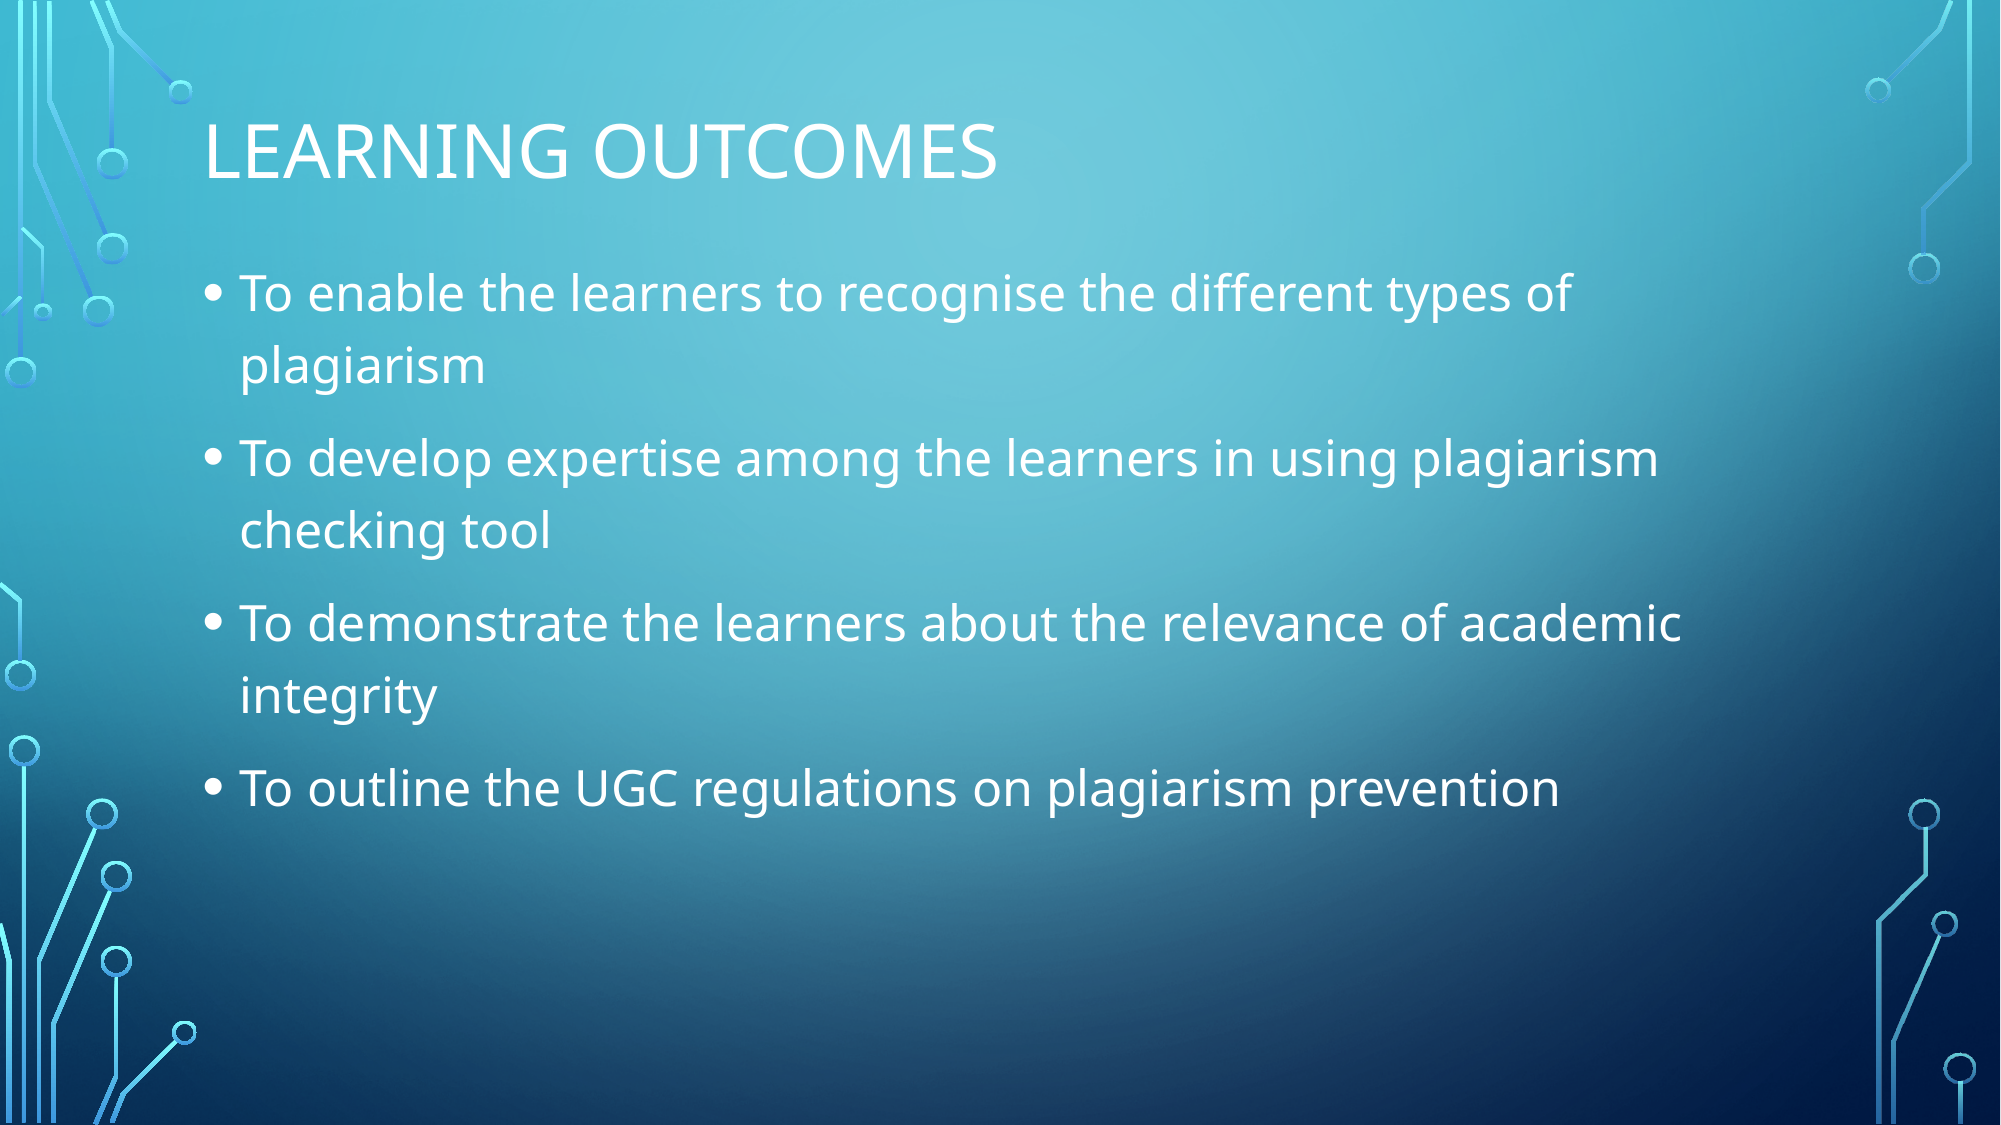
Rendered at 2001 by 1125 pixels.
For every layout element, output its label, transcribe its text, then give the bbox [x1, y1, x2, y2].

list To enable the learners to recognise the different types of plagiarism To develop expertise among the learners in using plagiarism checking tool To demonstrate the learners about the relevance of academic integrity To outline the UGC regulations on plagiarism prevention [187, 242, 1813, 823]
title Learning Outcomes [187, 72, 1813, 236]
